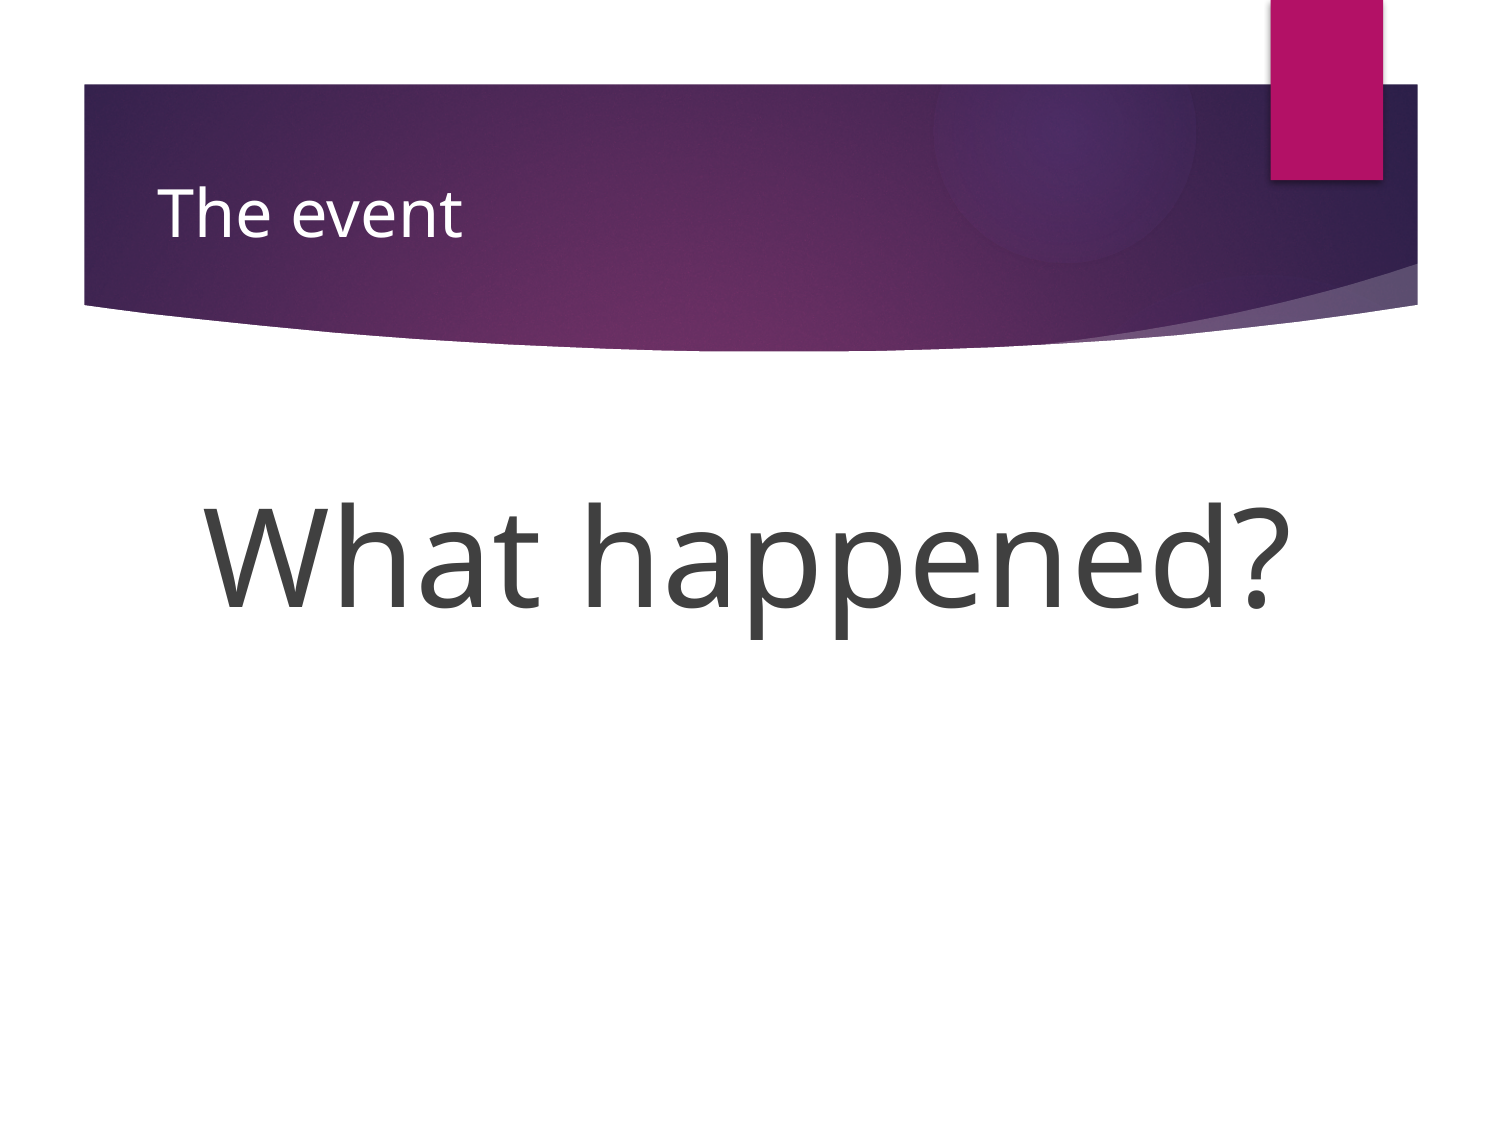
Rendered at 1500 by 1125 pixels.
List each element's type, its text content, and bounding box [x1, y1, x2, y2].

title The event [142, 152, 1183, 269]
list What happened? [142, 462, 1354, 1042]
